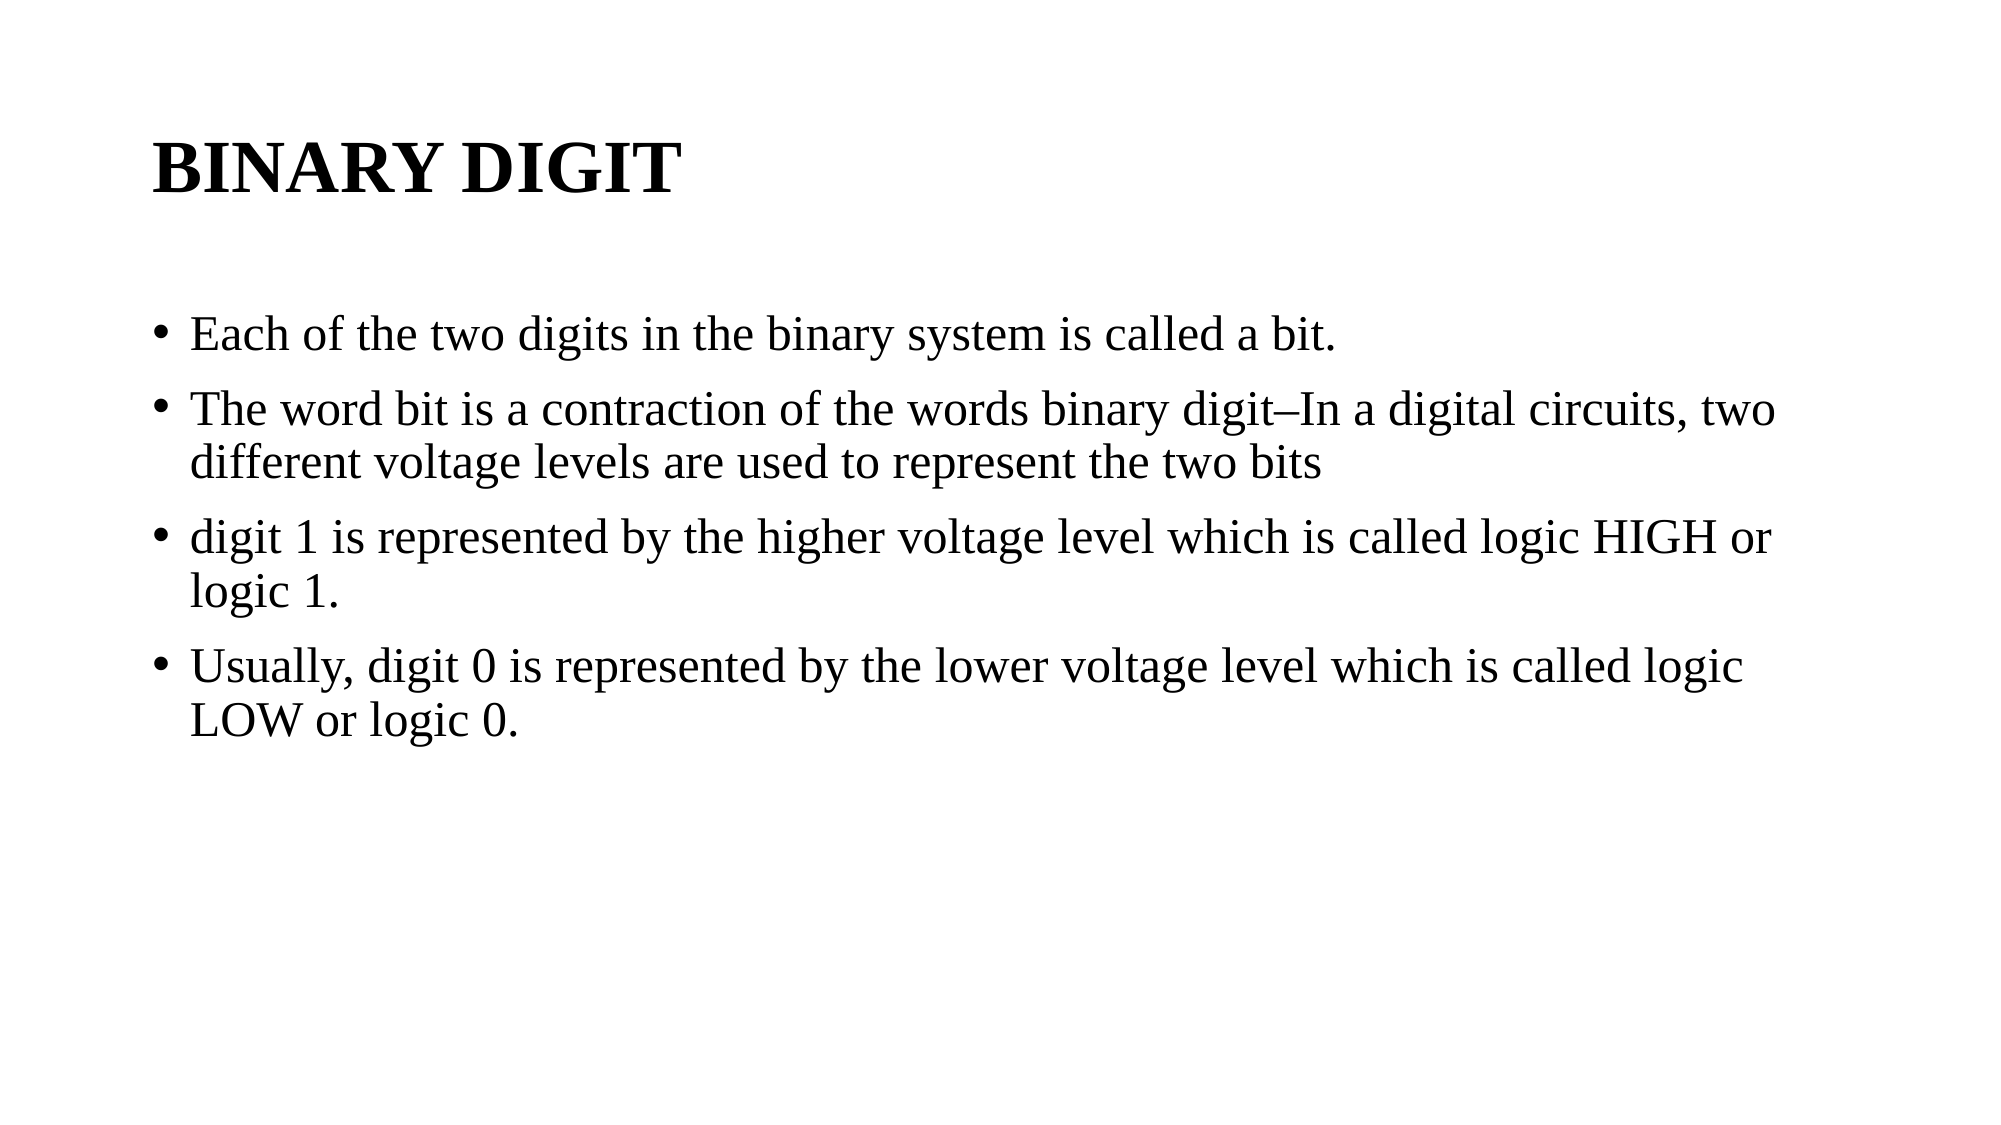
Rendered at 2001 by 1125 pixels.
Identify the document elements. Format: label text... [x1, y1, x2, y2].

title BINARY DIGIT [137, 59, 1863, 278]
list Each of the two digits in the binary system is called a bit. The word bit is a contraction of the words binary digit–In a digital circuits, two different voltage levels are used to represent the two bits digit 1 is represented by the higher voltage level which is called logic HIGH or logic 1. Usually, digit 0 is represented by the lower voltage level which is called logic LOW or logic 0. [137, 299, 1863, 1014]
